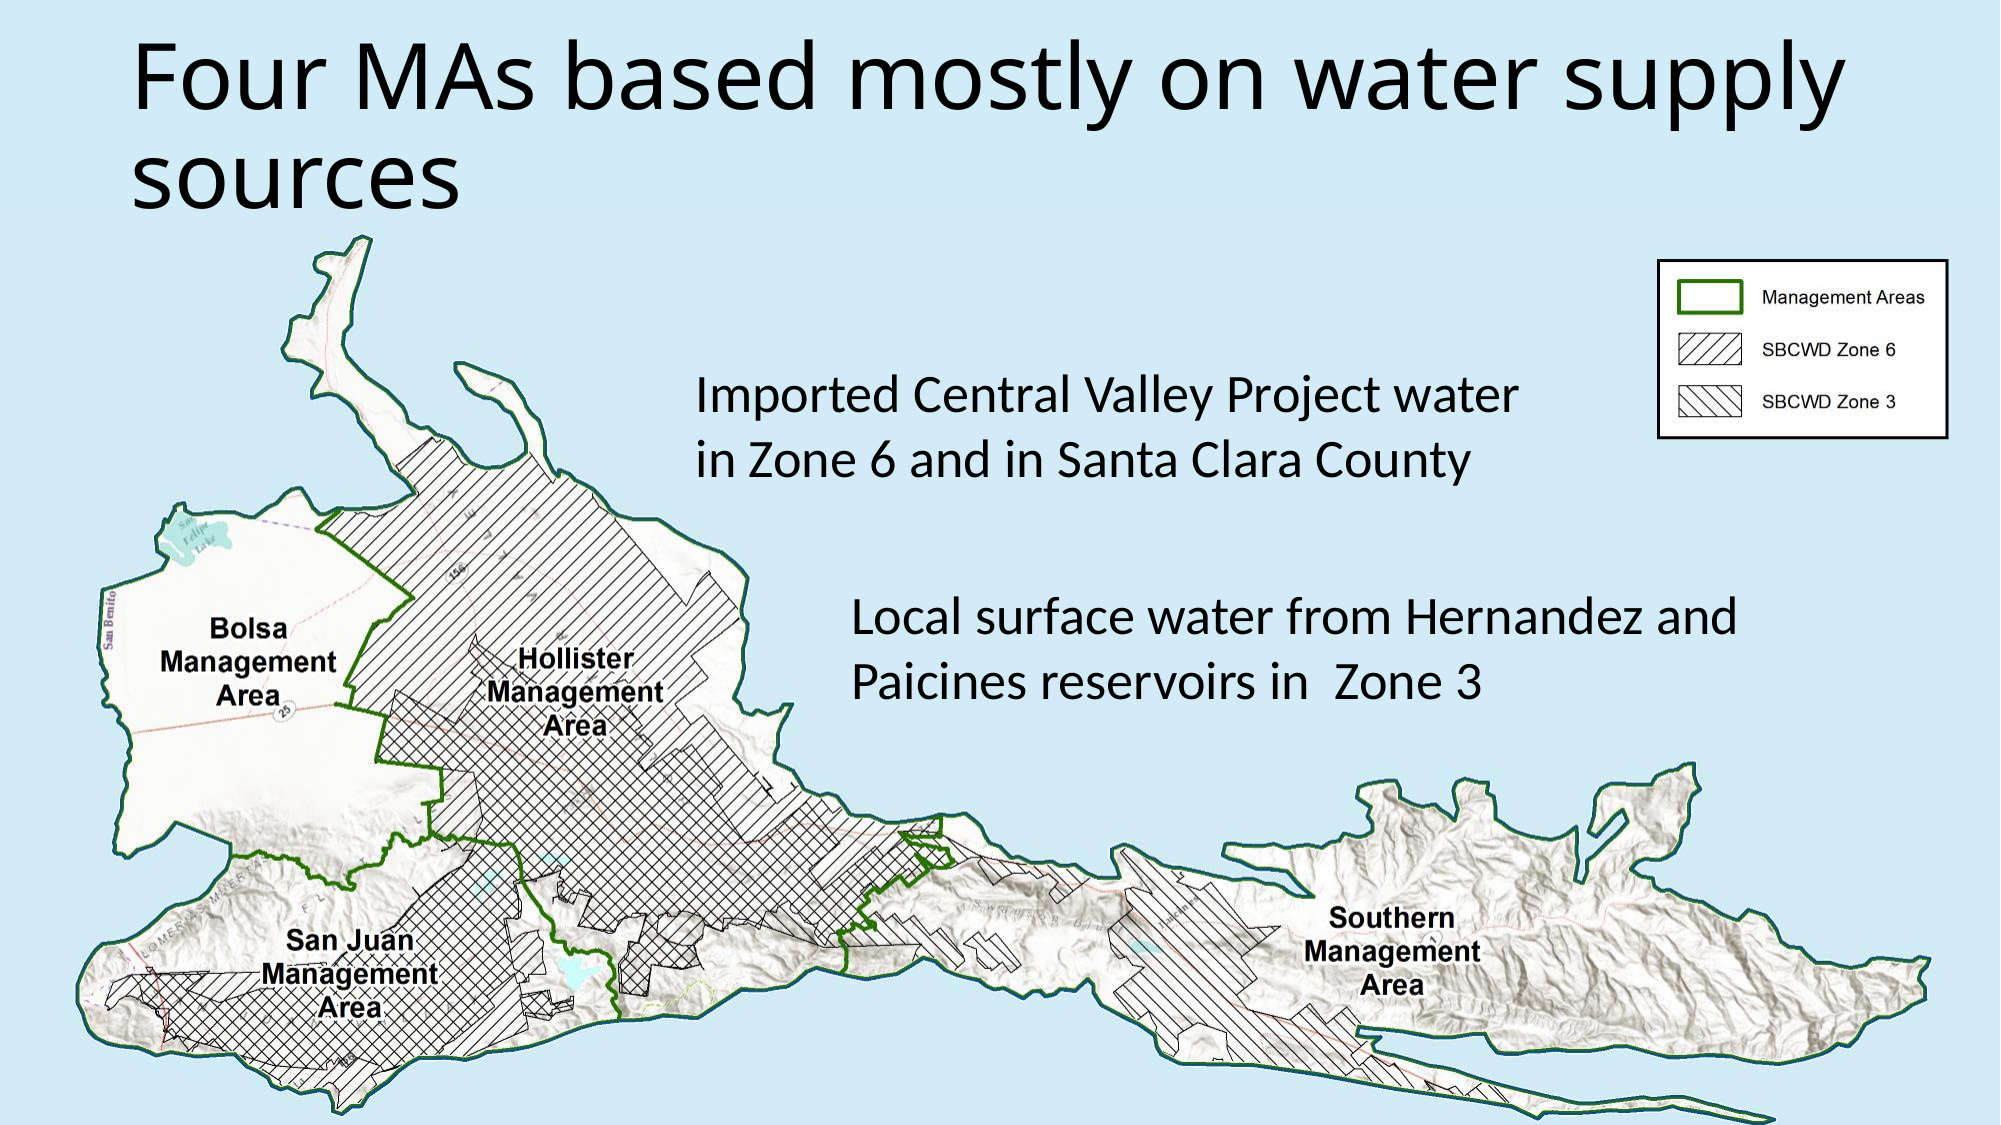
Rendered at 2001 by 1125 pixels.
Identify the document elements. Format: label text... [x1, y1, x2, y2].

picture [0, 207, 2000, 1125]
title Four MAs based mostly on water supply sources [115, 20, 1922, 208]
